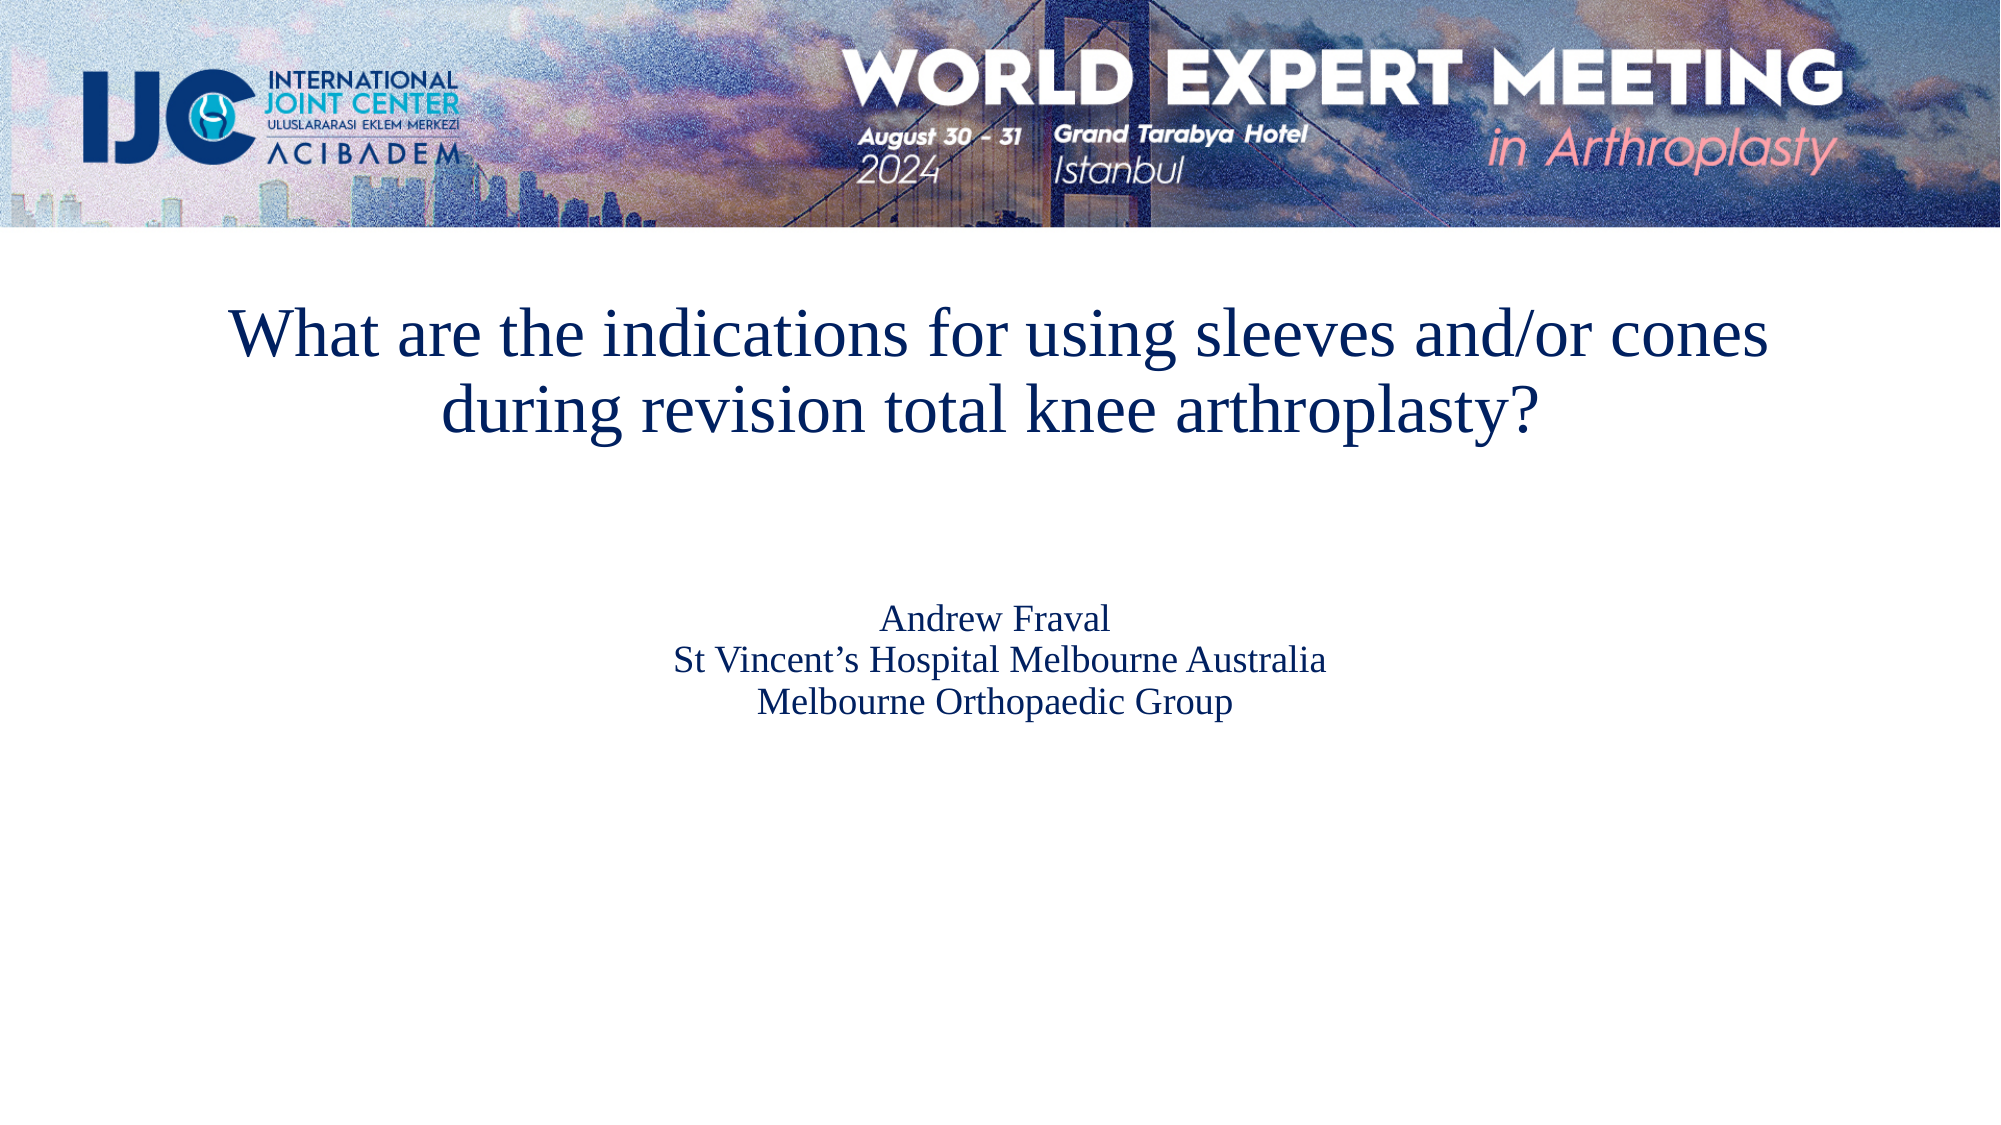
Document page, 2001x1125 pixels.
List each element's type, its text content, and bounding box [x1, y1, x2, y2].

text_box What are the indications for using sleeves and/or cones during revision total knee arthroplasty? Andrew Fraval St Vincent’s Hospital Melbourne Australia Melbourne Orthopaedic Group [137, 285, 1863, 730]
picture [0, 0, 2000, 1125]
